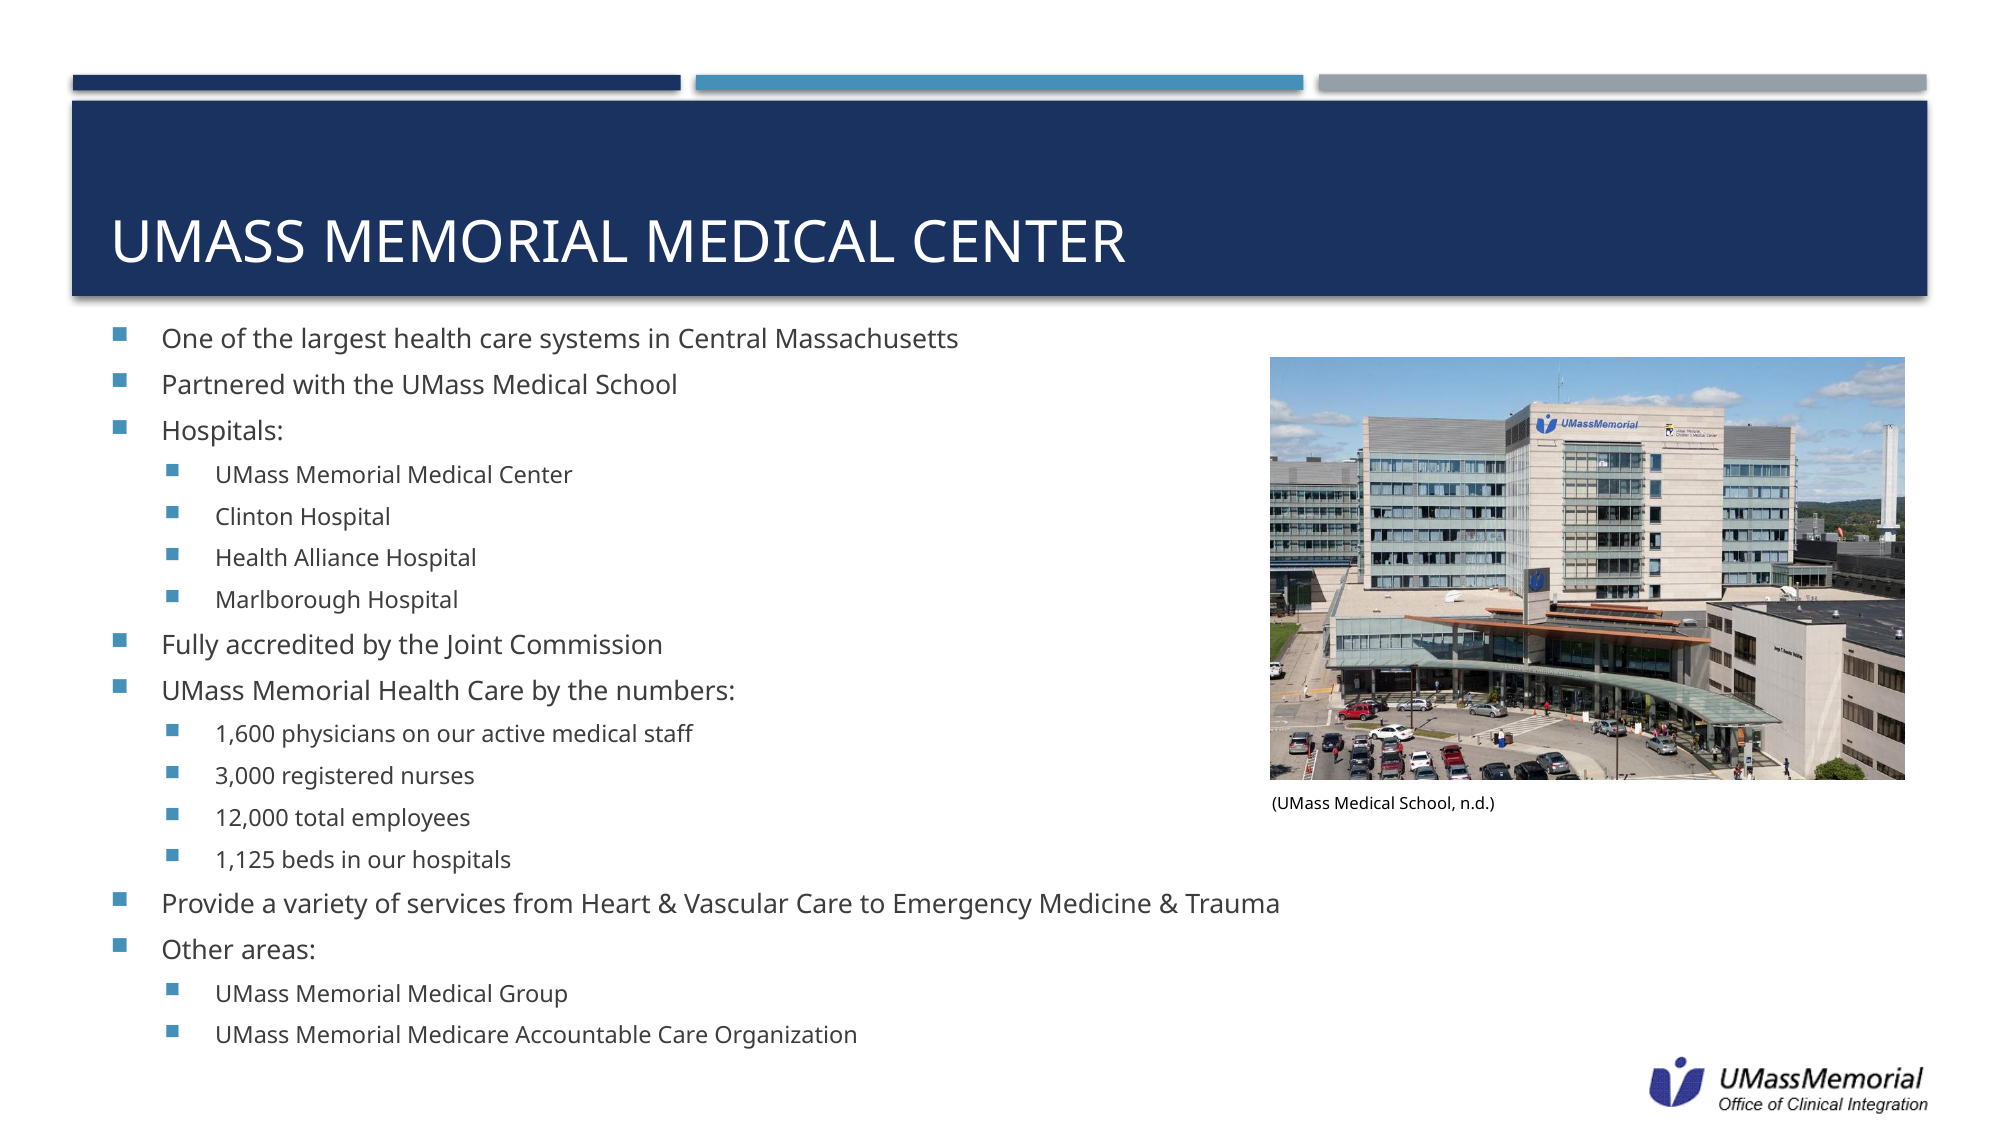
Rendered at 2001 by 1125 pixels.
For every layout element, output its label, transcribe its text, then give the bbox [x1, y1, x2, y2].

picture [1270, 356, 1906, 781]
text_box (UMass Medical School, n.d.) [1257, 785, 1510, 820]
picture [1625, 1049, 1940, 1125]
list One of the largest health care systems in Central Massachusetts Partnered with the UMass Medical School Hospitals: UMass Memorial Medical Center Clinton Hospital Health Alliance Hospital Marlborough Hospital Fully accredited by the Joint Commission UMass Memorial Health Care by the numbers: 1,600 physicians on our active medical staff 3,000 registered nurses 12,000 total employees 1,125 beds in our hospitals Provide a variety of services from Heart & Vascular Care to Emergency Medicine & Trauma Other areas: UMass Memorial Medical Group UMass Memorial Medicare Accountable Care Organization [95, 314, 1905, 1064]
title Umass memorial medical center [95, 115, 1905, 282]
